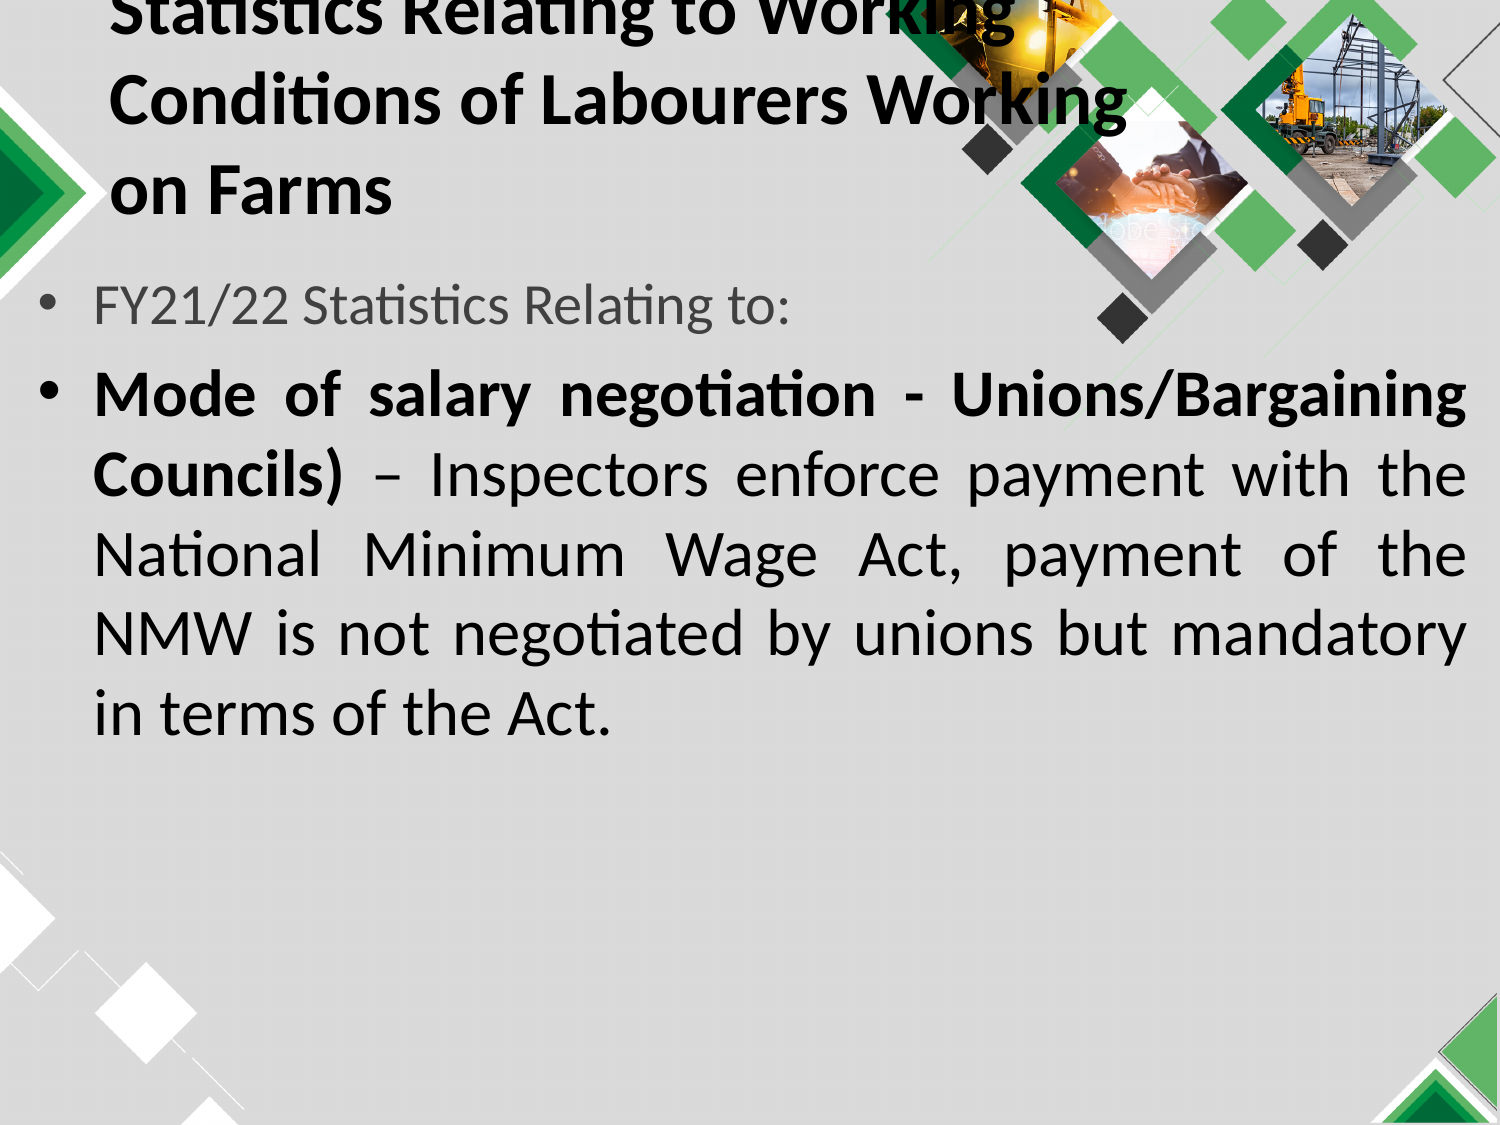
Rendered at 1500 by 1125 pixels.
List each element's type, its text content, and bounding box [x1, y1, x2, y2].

list FY21/22 Statistics Relating to: Mode of salary negotiation - Unions/Bargaining Councils) – Inspectors enforce payment with the National Minimum Wage Act, payment of the NMW is not negotiated by unions but mandatory in terms of the Act. [22, 258, 1484, 1078]
title Statistics Relating to Working Conditions of Labourers Working on Farms [94, 19, 1168, 258]
picture [0, 0, 1500, 1125]
text_box [137, 60, 676, 118]
